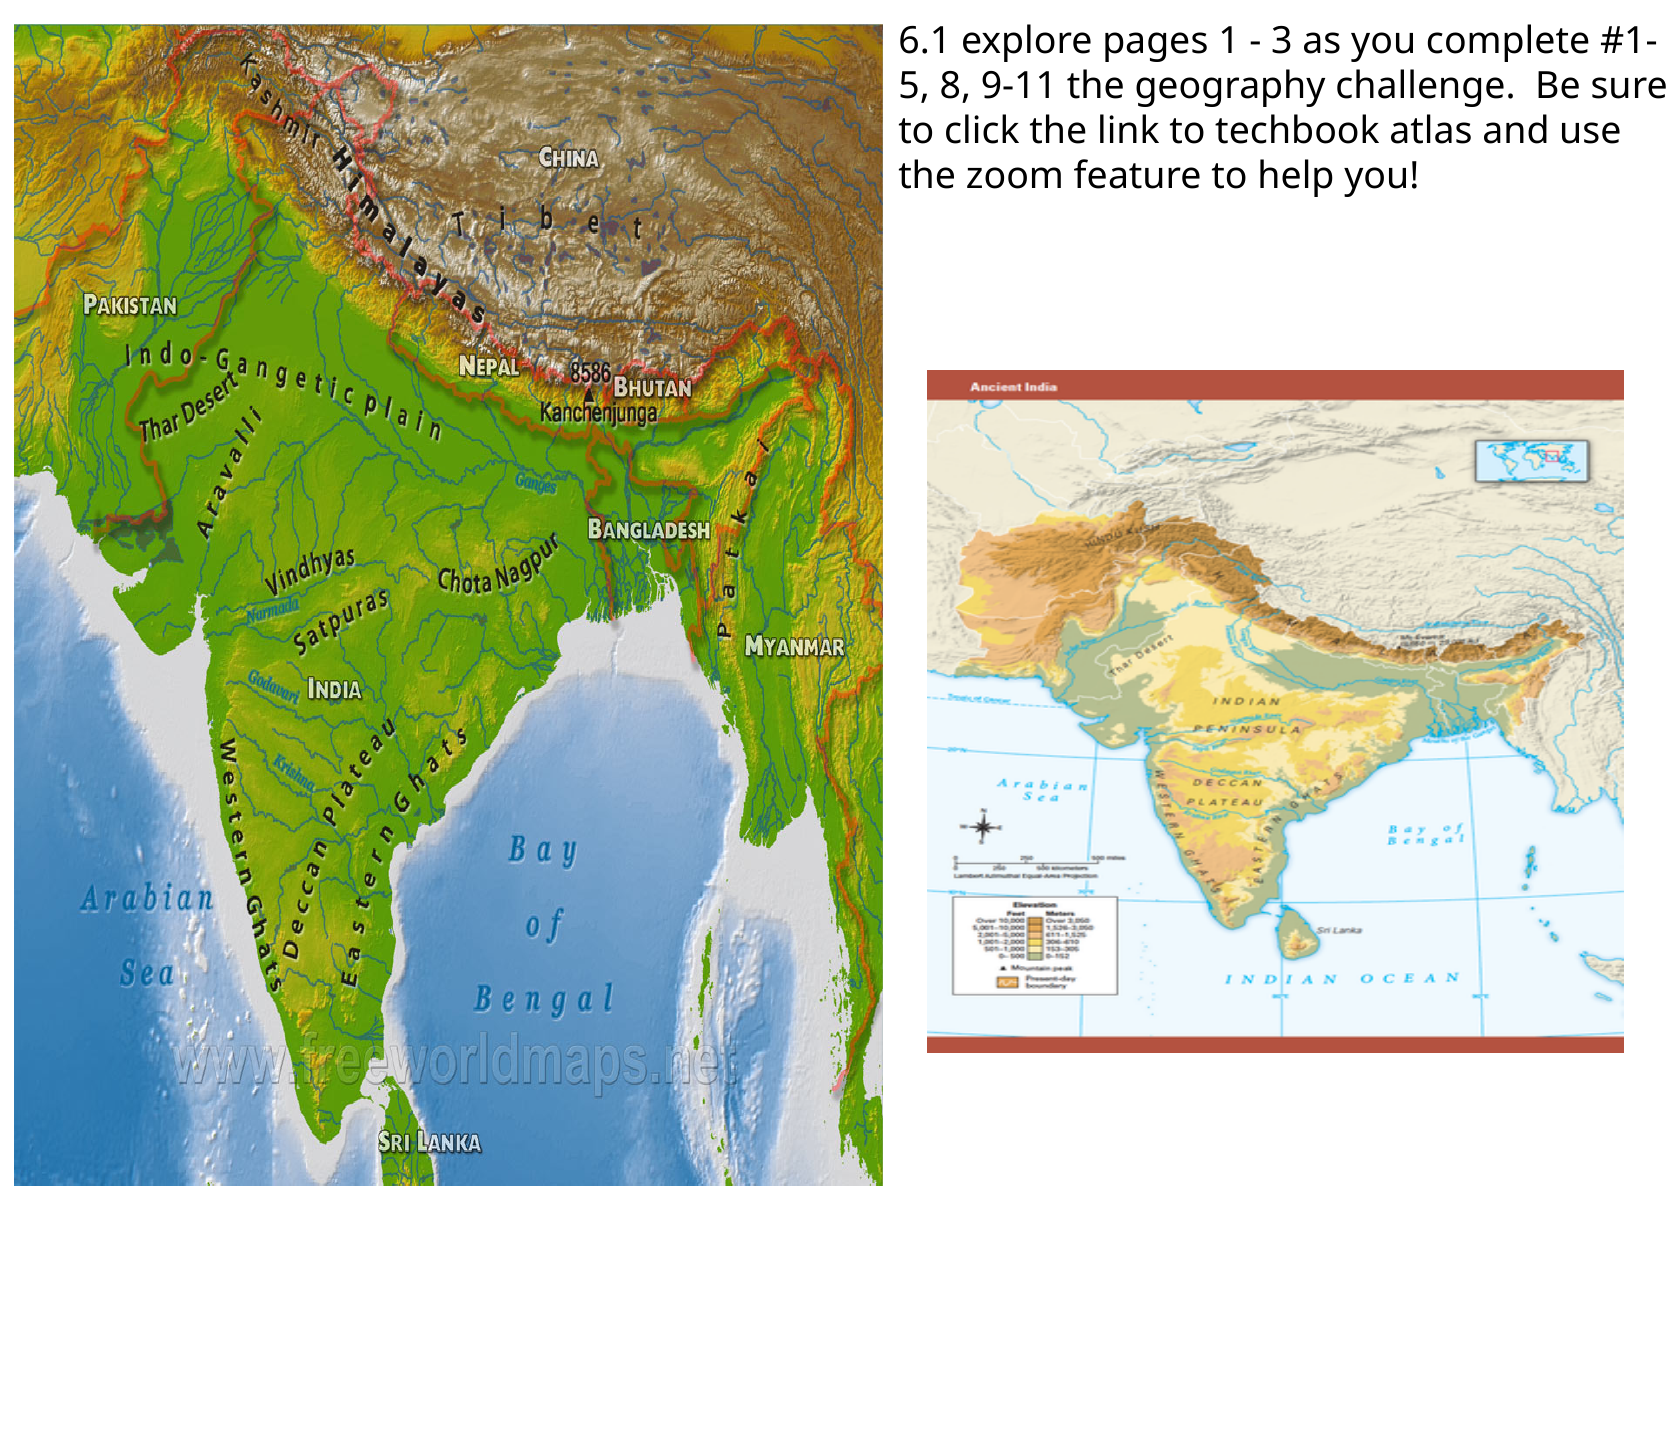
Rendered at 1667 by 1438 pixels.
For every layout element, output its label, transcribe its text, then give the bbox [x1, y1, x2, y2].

picture [926, 370, 1624, 1053]
picture [14, 24, 884, 1187]
text_box 6.1 explore pages 1 - 3 as you complete #1-5, 8, 9-11 the geography challenge. Be sure to click the link to techbook atlas and use the zoom feature to help you! [883, 8, 1667, 281]
